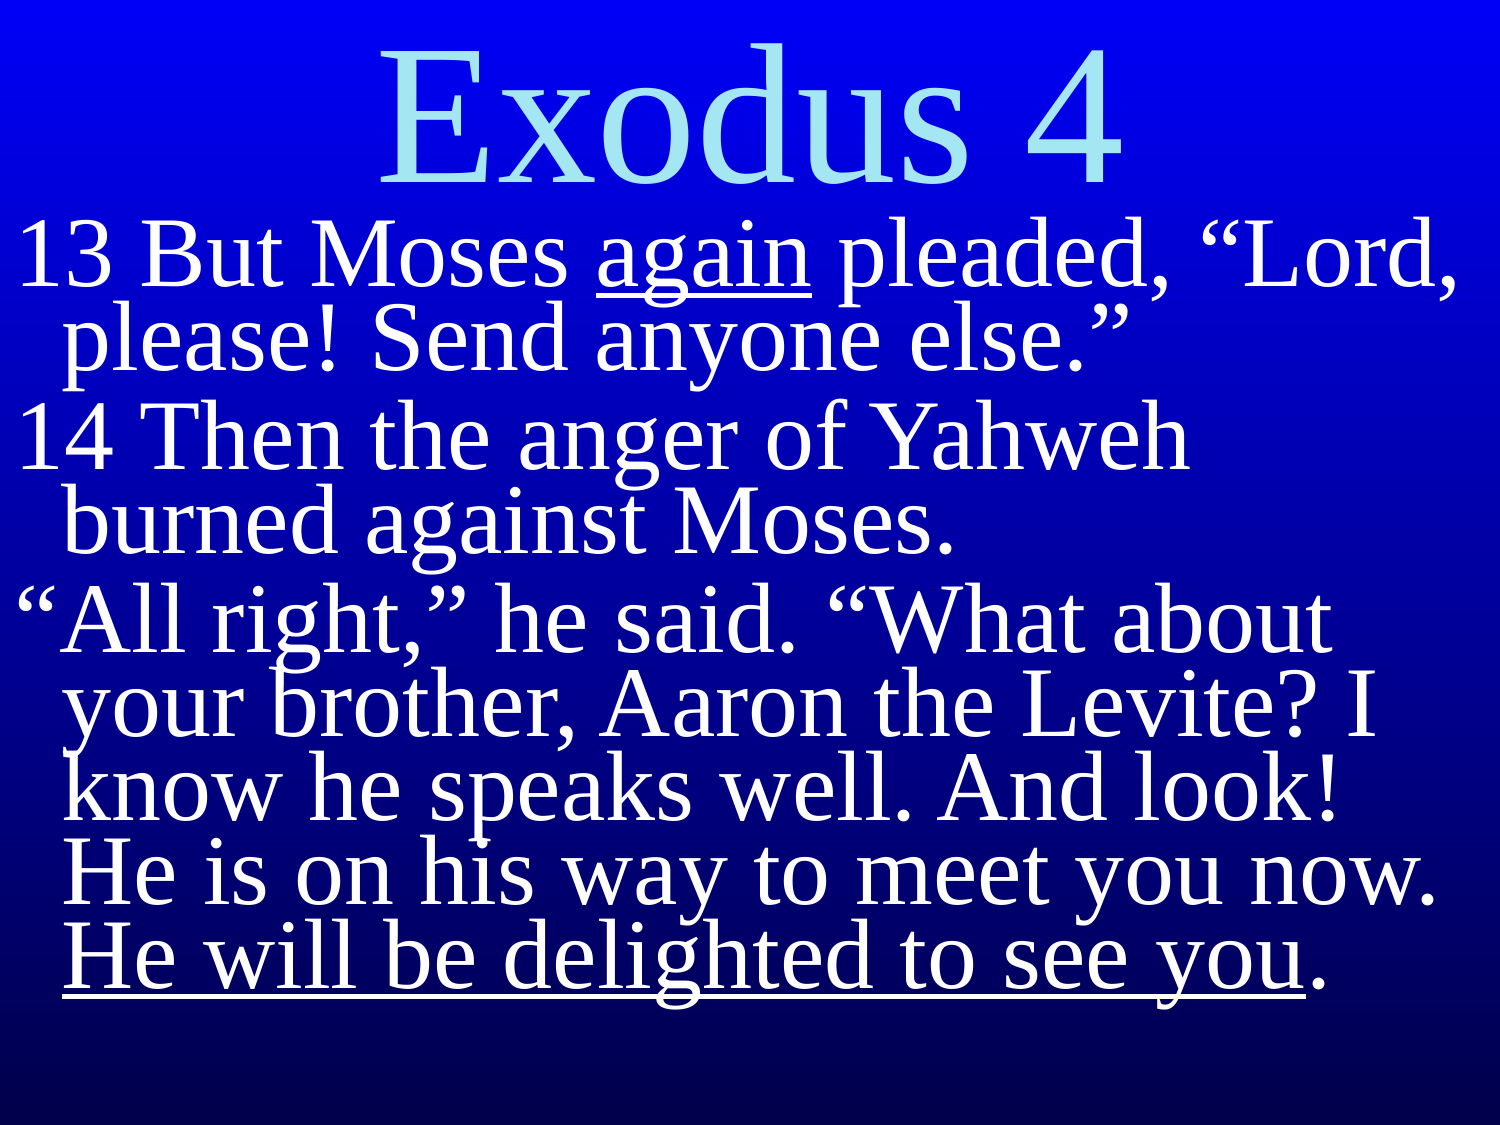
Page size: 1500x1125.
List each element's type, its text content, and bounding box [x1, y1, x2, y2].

list 13 But Moses again pleaded, “Lord, please! Send anyone else.” 14 Then the anger of Yahweh burned against Moses. “All right,” he said. “What about your brother, Aaron the Levite? I know he speaks well. And look! He is on his way to meet you now. He will be delighted to see you. [0, 212, 1500, 1013]
title Exodus 4 [0, 0, 1500, 212]
